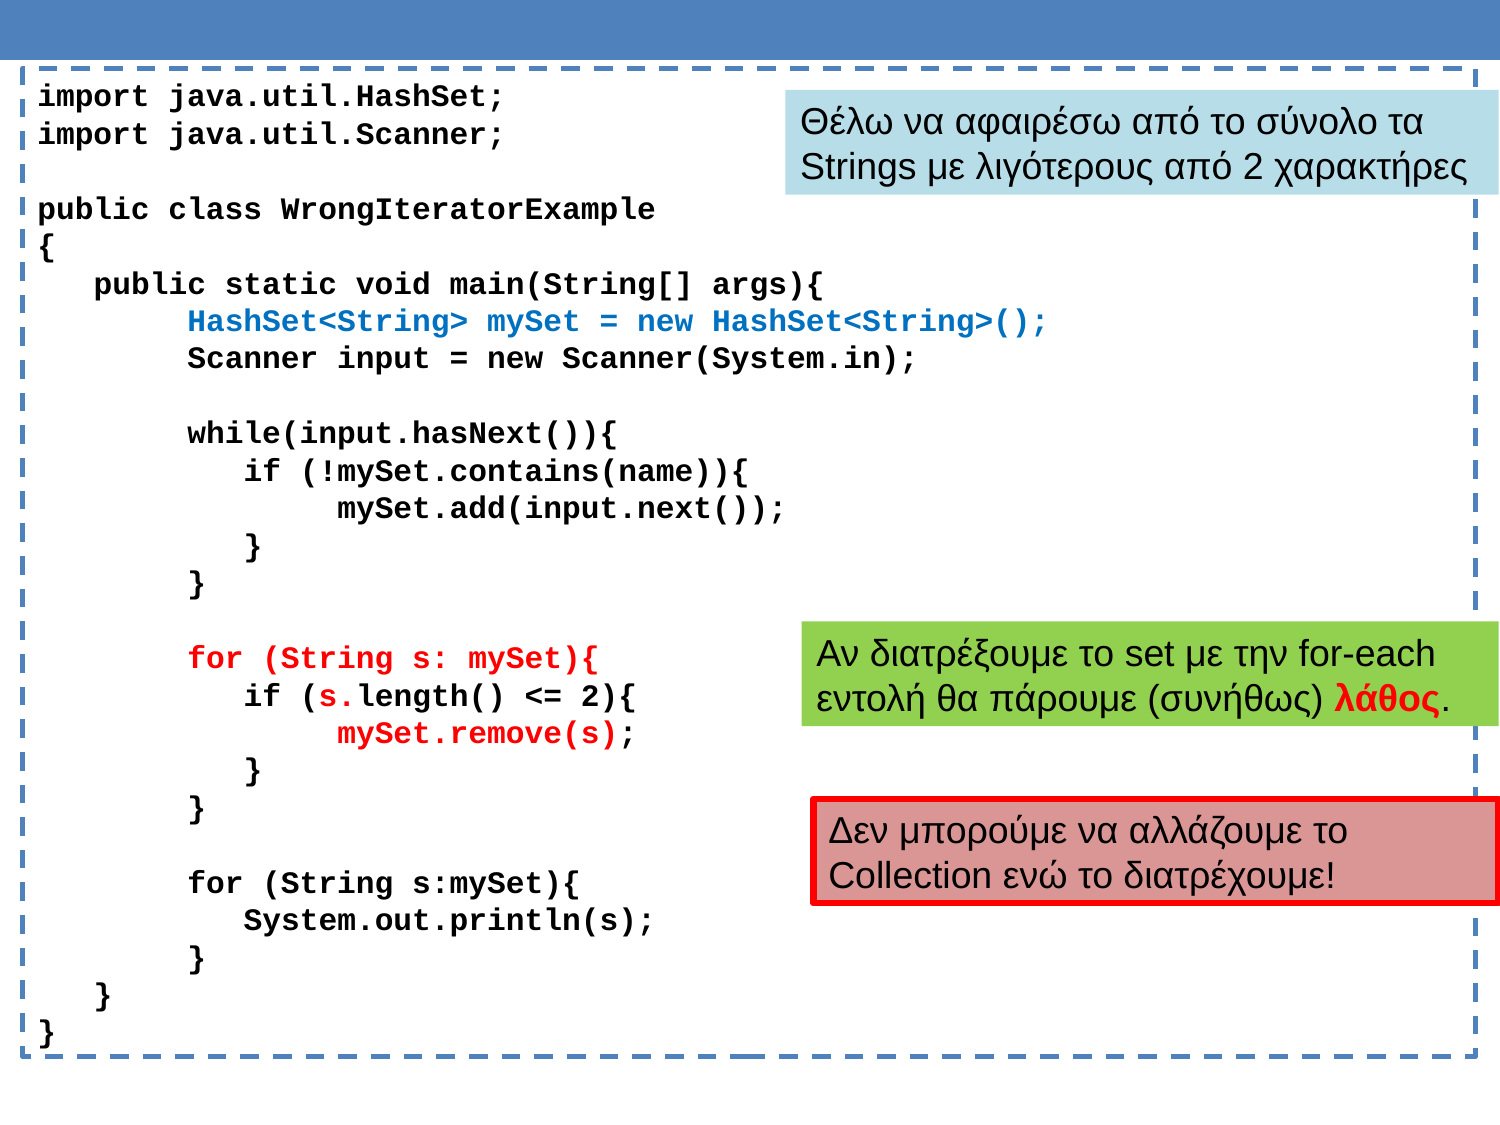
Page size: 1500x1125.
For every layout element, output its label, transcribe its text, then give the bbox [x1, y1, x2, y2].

text_box Θέλω να αφαιρέσω από το σύνολο τα Strings με λιγότερους από 2 χαρακτήρες [785, 89, 1499, 195]
text_box Αν διατρέξουμε το set με την for-each εντολή θα πάρουμε (συνήθως) λάθος. [801, 621, 1499, 727]
text_box import java.util.HashSet; import java.util.Scanner; public class WrongIteratorExample { public static void main(String[] args){ HashSet<String> mySet = new HashSet<String>(); Scanner input = new Scanner(System.in); while(input.hasNext()){ if (!mySet.contains(name)){ mySet.add(input.next()); } } for (String s: mySet){ if (s.length() <= 2){ mySet.remove(s); } } for (String s:mySet){ System.out.println(s); } } } [22, 68, 1476, 1057]
text_box Δεν μπορούμε να αλλάζουμε το Collection ενώ το διατρέχουμε! [813, 798, 1499, 904]
